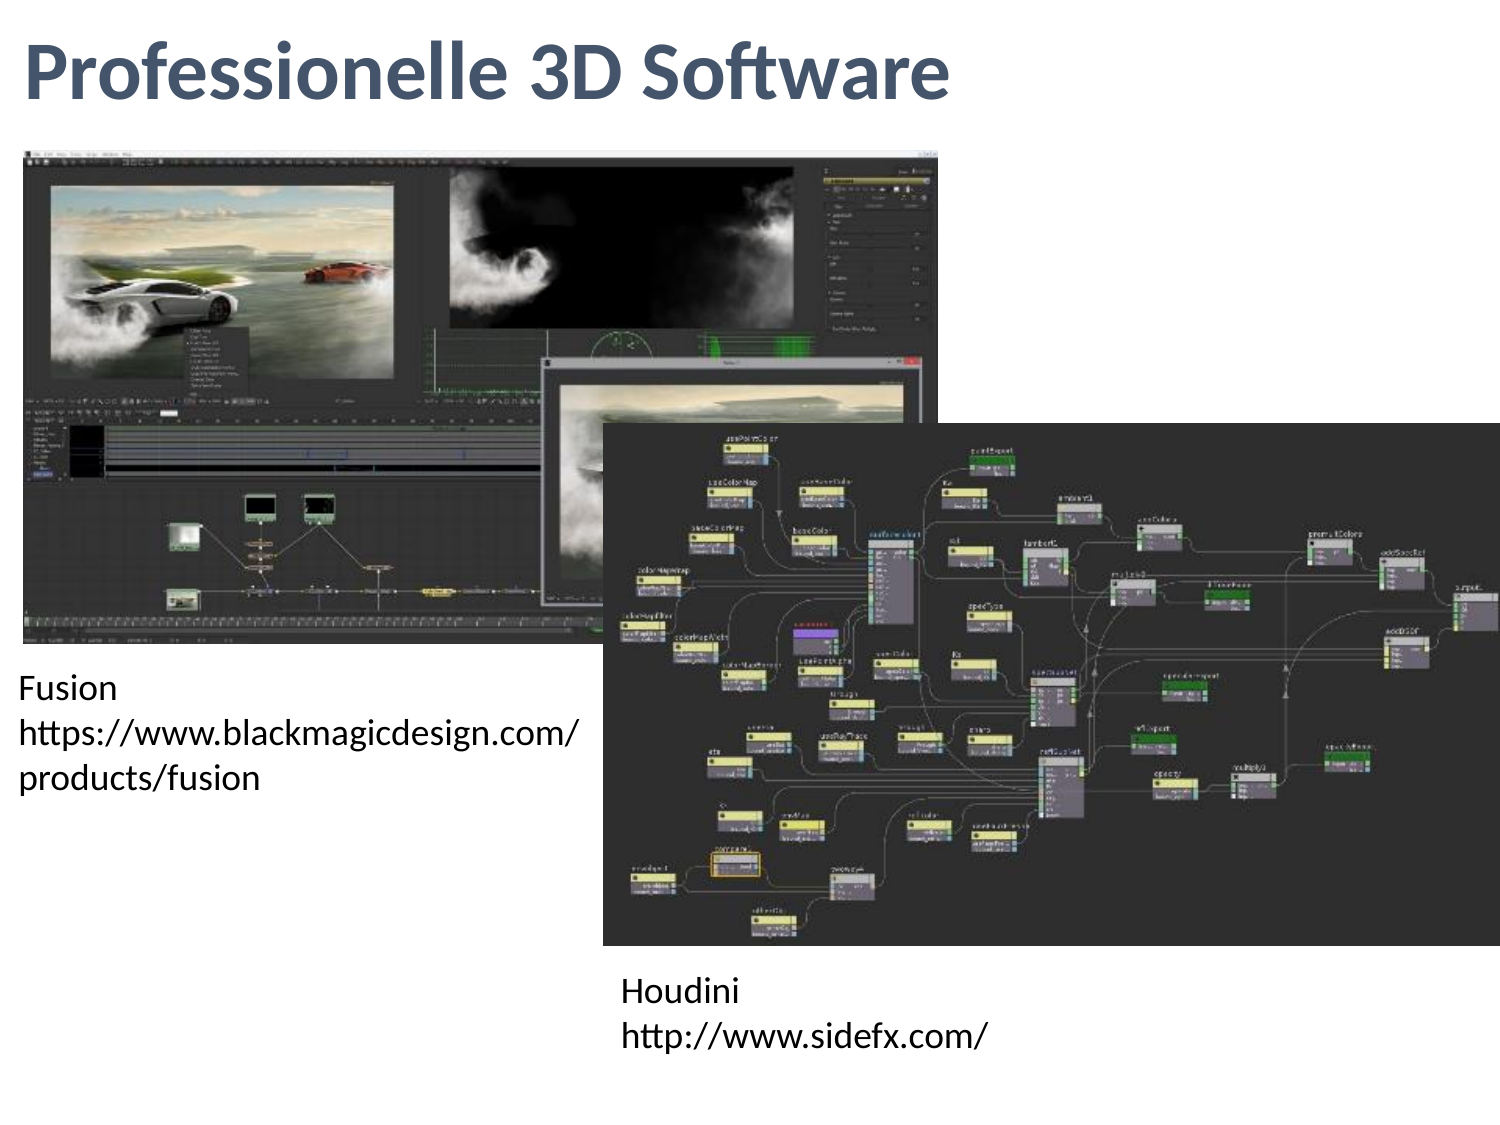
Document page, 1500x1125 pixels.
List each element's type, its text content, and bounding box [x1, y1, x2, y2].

text_box Houdini http://www.sidefx.com/ [606, 958, 1013, 1063]
picture [23, 150, 1500, 946]
text_box Fusion https://www.blackmagicdesign.com/ products/fusion [3, 656, 595, 806]
text_box Professionelle 3D Software [9, 9, 1005, 125]
